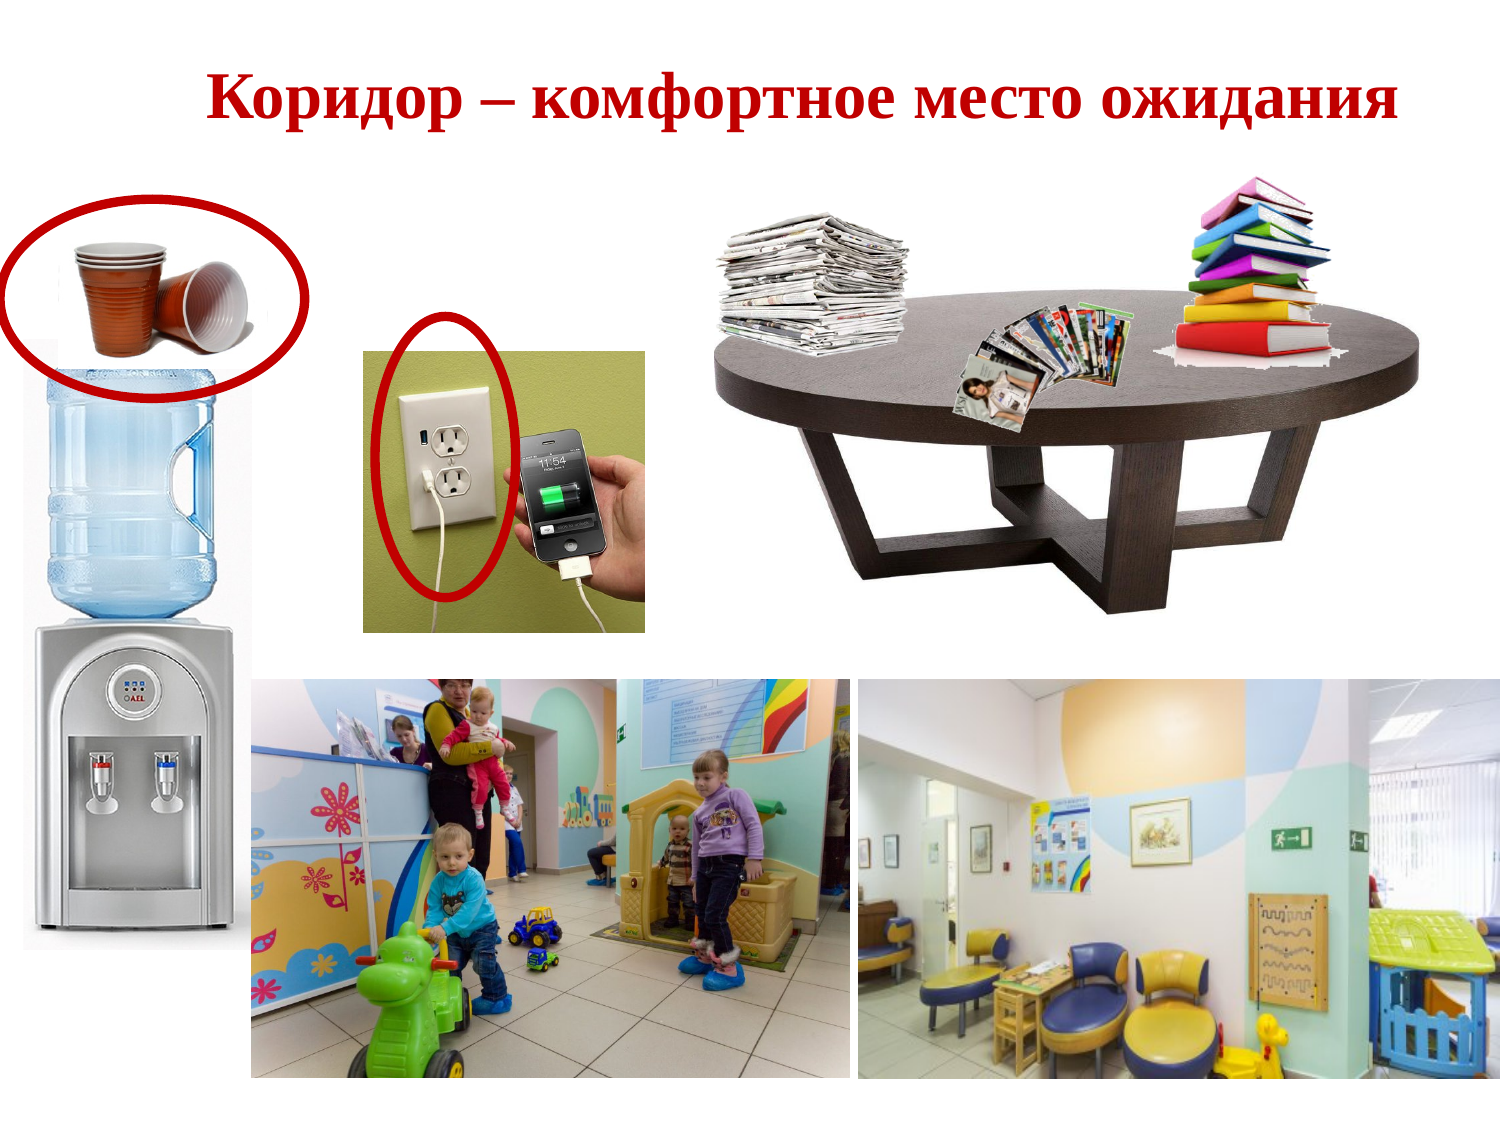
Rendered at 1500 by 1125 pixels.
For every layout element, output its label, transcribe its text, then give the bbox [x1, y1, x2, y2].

picture [23, 222, 850, 1079]
text_box [397, 314, 493, 349]
picture [363, 351, 645, 634]
picture [714, 163, 1423, 633]
text_box [0, 197, 251, 349]
picture [857, 679, 1500, 1079]
text_box [272, 234, 307, 364]
title Коридор – комфортное место ожидания [175, 35, 1432, 155]
